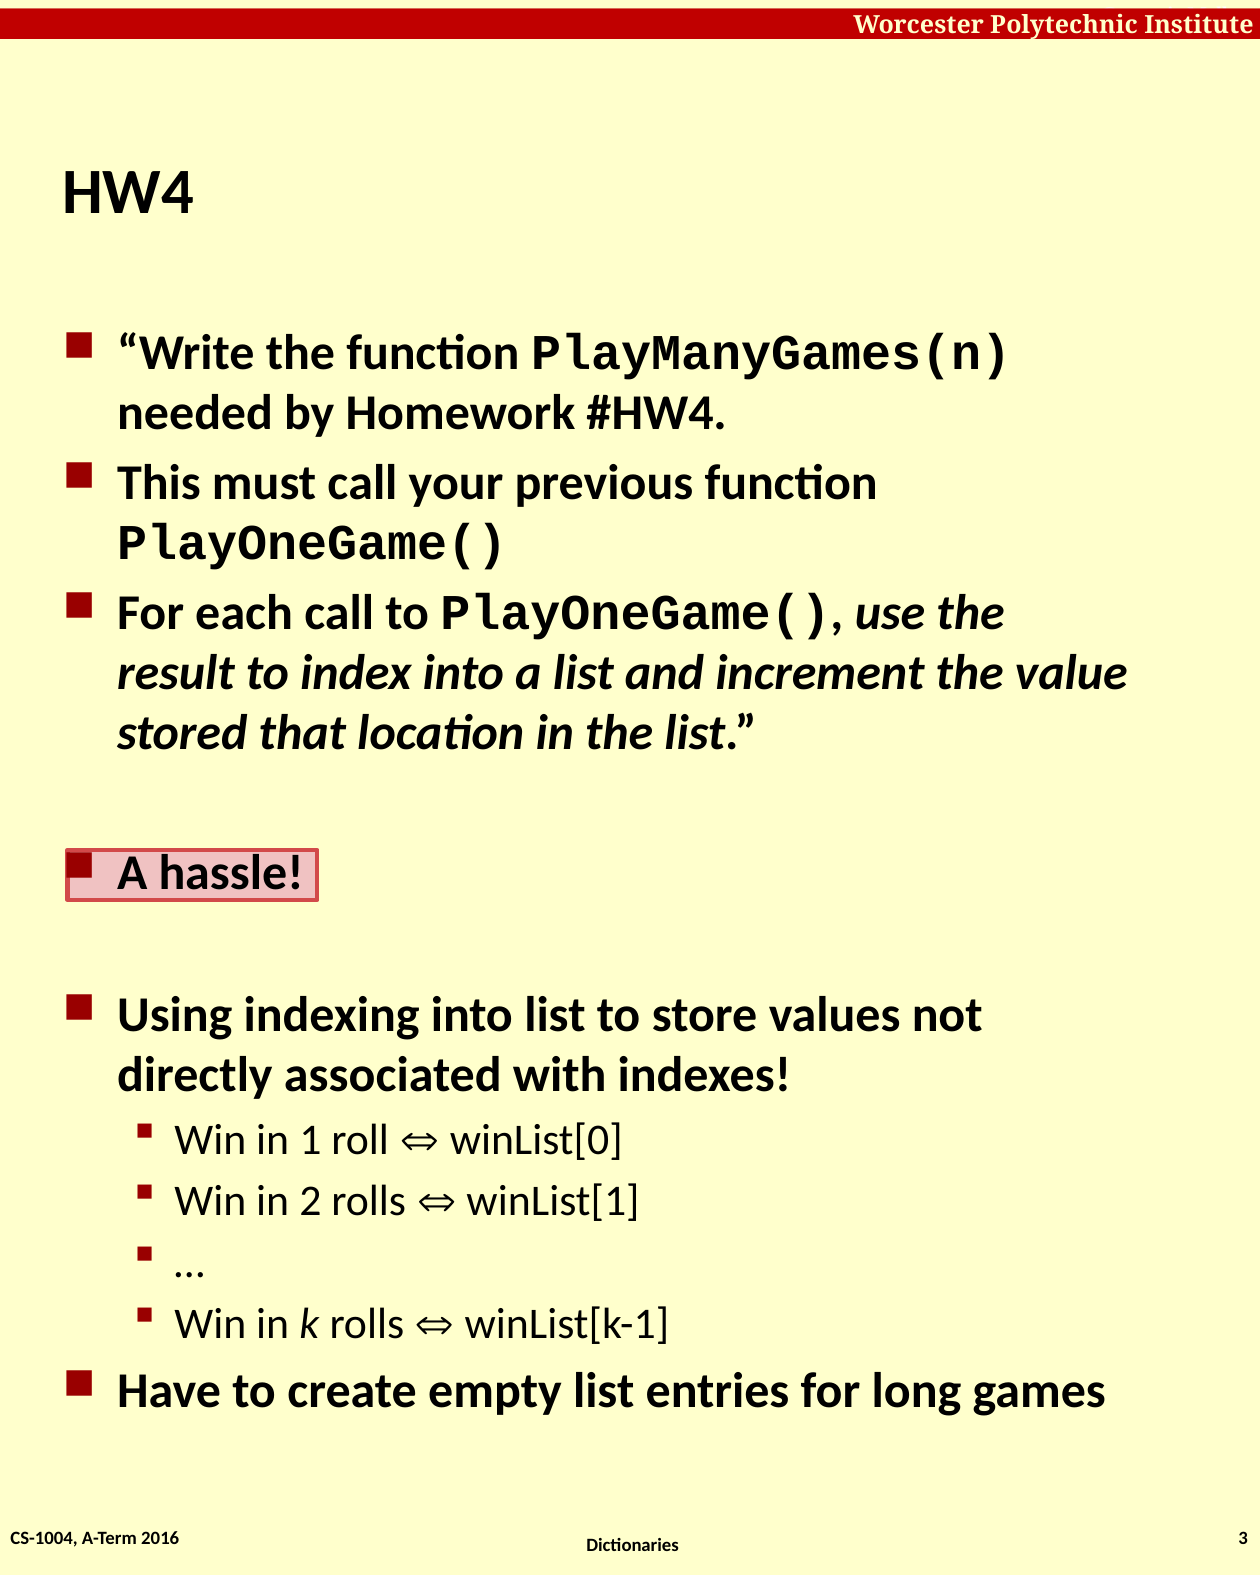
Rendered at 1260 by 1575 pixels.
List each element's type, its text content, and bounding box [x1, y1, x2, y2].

list “Write the function PlayManyGames(n) needed by Homework #HW4. This must call your previous function PlayOneGame() For each call to PlayOneGame(), use the result to index into a list and increment the value stored that location in the list.” A hassle! Using indexing into list to store values not directly associated with indexes! Win in 1 roll  winList[0] Win in 2 rolls  winList[1] … Win in k rolls  winList[k-1] Have to create empty list entries for long games [54, 312, 1143, 1455]
slide_number CS-1004, A-Term 2016 [10, 1525, 211, 1549]
slide_number 3 [1225, 1525, 1248, 1549]
footer Dictionaries [577, 1531, 683, 1555]
title HW4 [48, 99, 1096, 276]
